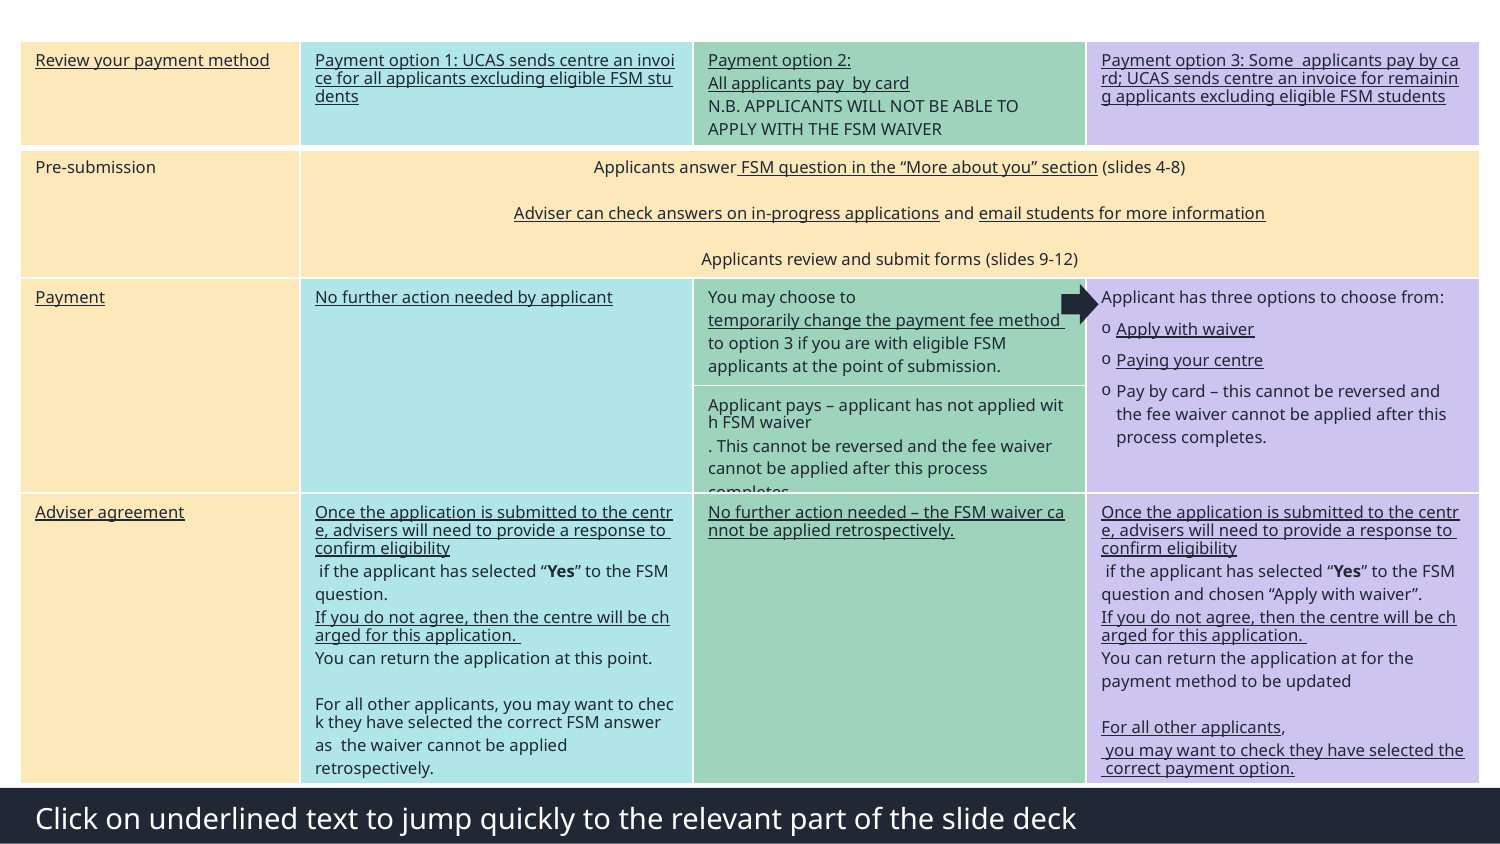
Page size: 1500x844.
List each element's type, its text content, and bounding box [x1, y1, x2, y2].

table_cell No further action needed – the FSM waiver cannot be applied retrospectively. [694, 494, 1085, 783]
table_cell Once the application is submitted to the centre, advisers will need to provide a response to confirm eligibility if the applicant has selected “Yes” to the FSM question. If you do not agree, then the centre will be charged for this application. You can return the application at this point. For all other applicants, you may want to check they have selected the correct FSM answer as the waiver cannot be applied retrospectively. [301, 494, 692, 783]
table_cell Adviser agreement [21, 494, 299, 783]
table_cell Once the application is submitted to the centre, advisers will need to provide a response to confirm eligibility if the applicant has selected “Yes” to the FSM question and chosen “Apply with waiver”. If you do not agree, then the centre will be charged for this application. You can return the application at for the payment method to be updated For all other applicants, you may want to check they have selected the correct payment option. You can quickly check applicants who are allocated an invoice in the Adviser Portal. [1087, 494, 1479, 783]
table_cell Payment [21, 279, 299, 492]
table_cell Applicants answer FSM question in the “More about you” section (slides 4-8) Adviser can check answers on in-progress applications and email students for more information Applicants review and submit forms (slides 9-12) [301, 151, 1479, 277]
table_cell You may choose to temporarily change the payment fee method to option 3 if you are with eligible FSM applicants at the point of submission. [694, 279, 1085, 385]
table_header Payment option 2: All applicants pay by card N.B. APPLICANTS WILL NOT BE ABLE TO APPLY WITH THE FSM WAIVER [694, 42, 1085, 145]
table_header Payment option 1: UCAS sends centre an invoice for all applicants excluding eligible FSM students [301, 42, 692, 145]
text_box Click on underlined text to jump quickly to the relevant part of the slide deck [20, 792, 1289, 843]
table_header Payment option 3: Some applicants pay by card; UCAS sends centre an invoice for remaining applicants excluding eligible FSM students [1087, 42, 1479, 145]
table_cell Applicant has three options to choose from: Apply with waiver Paying your centre Pay by card – this cannot be reversed and the fee waiver cannot be applied after this process completes. [1087, 279, 1479, 492]
table_cell Pre-submission [21, 151, 299, 277]
table_cell No further action needed by applicant [301, 279, 692, 492]
table_header Review your payment method [21, 42, 299, 145]
table_cell Applicant pays – applicant has not applied with FSM waiver. This cannot be reversed and the fee waiver cannot be applied after this process completes. [694, 386, 1085, 492]
text_box [1061, 283, 1099, 325]
